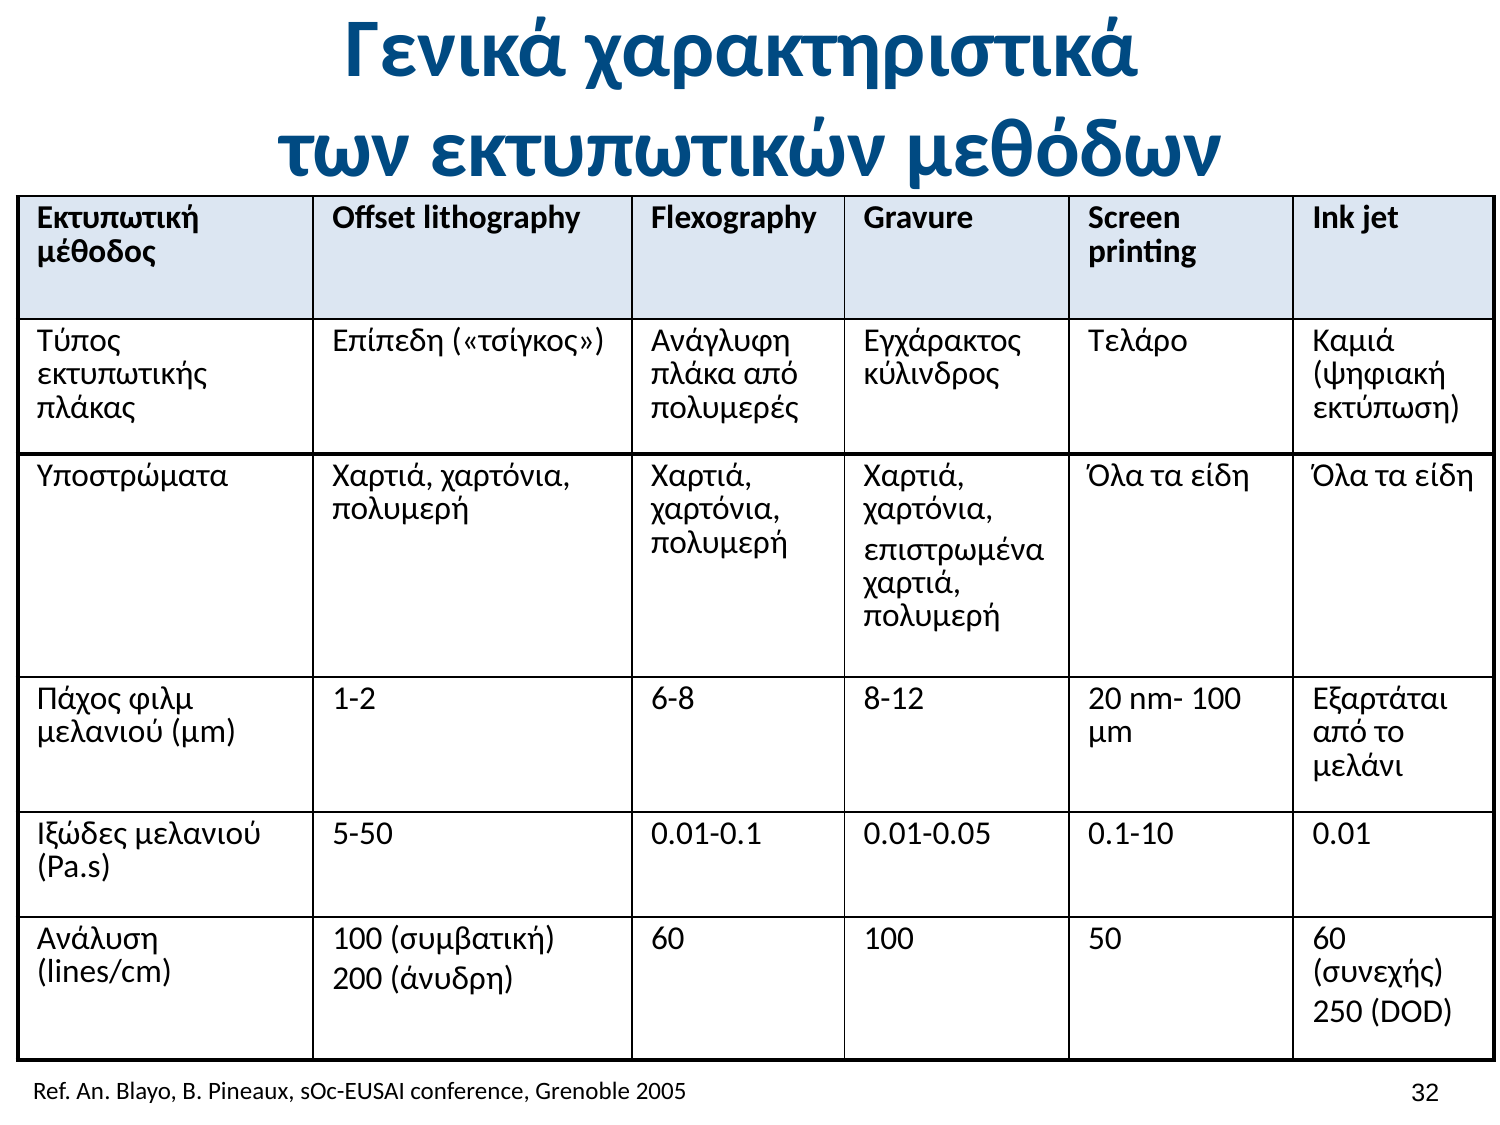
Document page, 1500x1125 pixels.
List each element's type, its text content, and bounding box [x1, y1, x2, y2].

table_cell Υποστρώματα [20, 456, 312, 676]
table_cell Ιξώδες μελανιού (Pa.s) [20, 813, 312, 916]
table_cell Ανάγλυφη πλάκα από πολυμερές [633, 320, 844, 452]
table_cell 100 (συμβατική) 200 (άνυδρη) [314, 918, 631, 1058]
table_header Flexography [633, 197, 844, 318]
table_cell 100 [845, 918, 1068, 1058]
table_cell Καμιά (ψηφιακή εκτύπωση) [1294, 320, 1492, 452]
slide_number 31 [1104, 1061, 1455, 1122]
table_cell 0.01 [1294, 813, 1492, 916]
table_header Ink jet [1294, 197, 1492, 318]
table_cell Ανάλυση (lines/cm) [20, 918, 312, 1058]
table_cell 60 [633, 918, 844, 1058]
table_header Gravure [845, 197, 1068, 318]
table_cell 8-12 [845, 678, 1068, 811]
table_header Offset lithography [314, 197, 631, 318]
table_header Εκτυπωτική μέθοδος [20, 197, 312, 318]
table_header Screen printing [1070, 197, 1292, 318]
table_cell 0.1-10 [1070, 813, 1292, 916]
table_cell 20 nm- 100 μm [1070, 678, 1292, 811]
title Γενικά χαρακτηριστικά των εκτυπωτικών μεθόδων [76, 19, 1427, 169]
text_box Ref. An. Blayo, B. Pineaux, sOc-EUSAI conference, Grenoble 2005 [18, 1066, 703, 1112]
table_cell Όλα τα είδη [1294, 456, 1492, 676]
table_cell Τύπος εκτυπωτικής πλάκας [20, 320, 312, 452]
table_cell Όλα τα είδη [1070, 456, 1292, 676]
table_cell Τελάρο [1070, 320, 1292, 452]
table_cell Εγχάρακτος κύλινδρος [845, 320, 1068, 452]
table_cell Χαρτιά, χαρτόνια, πολυμερή [314, 456, 631, 676]
table_cell Χαρτιά, χαρτόνια, επιστρωμένα χαρτιά, πολυμερή [845, 456, 1068, 676]
table_cell 5-50 [314, 813, 631, 916]
table_cell 6-8 [633, 678, 844, 811]
table_cell Χαρτιά, χαρτόνια, πολυμερή [633, 456, 844, 676]
table_cell Επίπεδη («τσίγκος») [314, 320, 631, 452]
table_cell Εξαρτάται από το μελάνι [1294, 678, 1492, 811]
table_cell 50 [1070, 918, 1292, 1058]
table_cell 0.01-0.1 [633, 813, 844, 916]
table_cell 60 (συνεχής) 250 (DOD) [1294, 918, 1492, 1058]
table_cell Πάχος φιλμ μελανιού (μm) [20, 678, 312, 811]
table_cell 1-2 [314, 678, 631, 811]
table_cell 0.01-0.05 [845, 813, 1068, 916]
